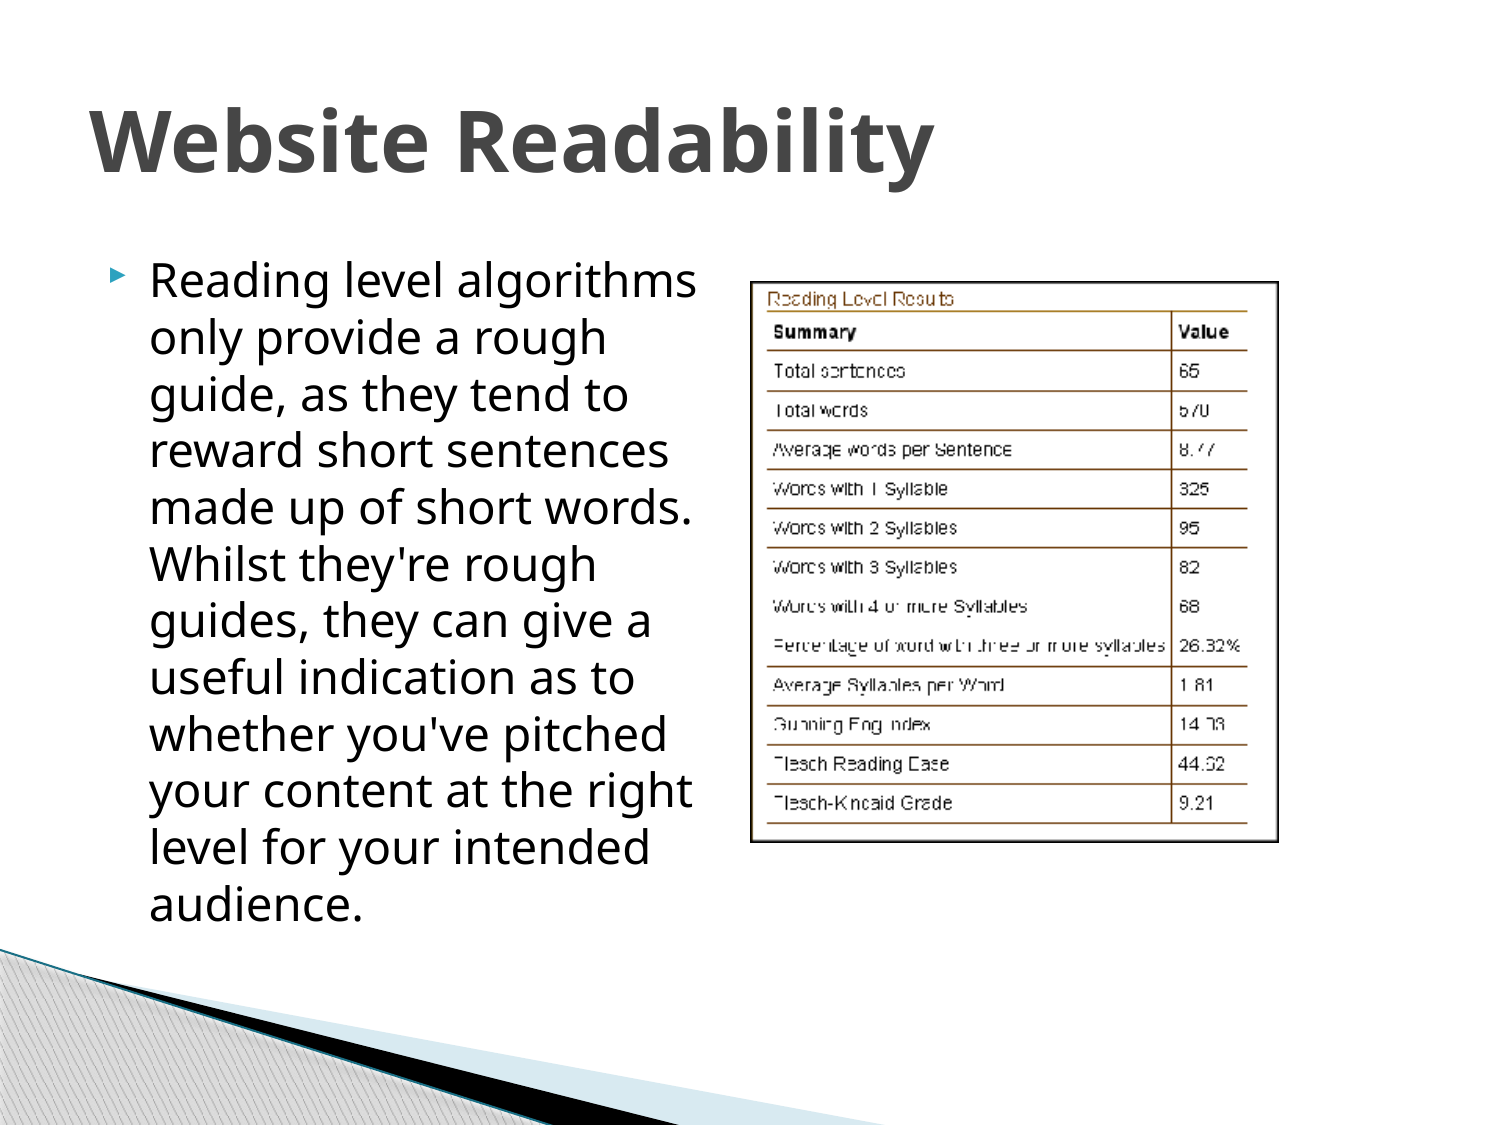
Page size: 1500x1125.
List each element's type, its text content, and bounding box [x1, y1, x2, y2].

title Website Readability [75, 45, 1425, 233]
list Reading level algorithms only provide a rough guide, as they tend to reward short sentences made up of short words. Whilst they're rough guides, they can give a useful indication as to whether you've pitched your content at the right level for your intended audience. [75, 243, 715, 986]
picture [749, 281, 1279, 844]
